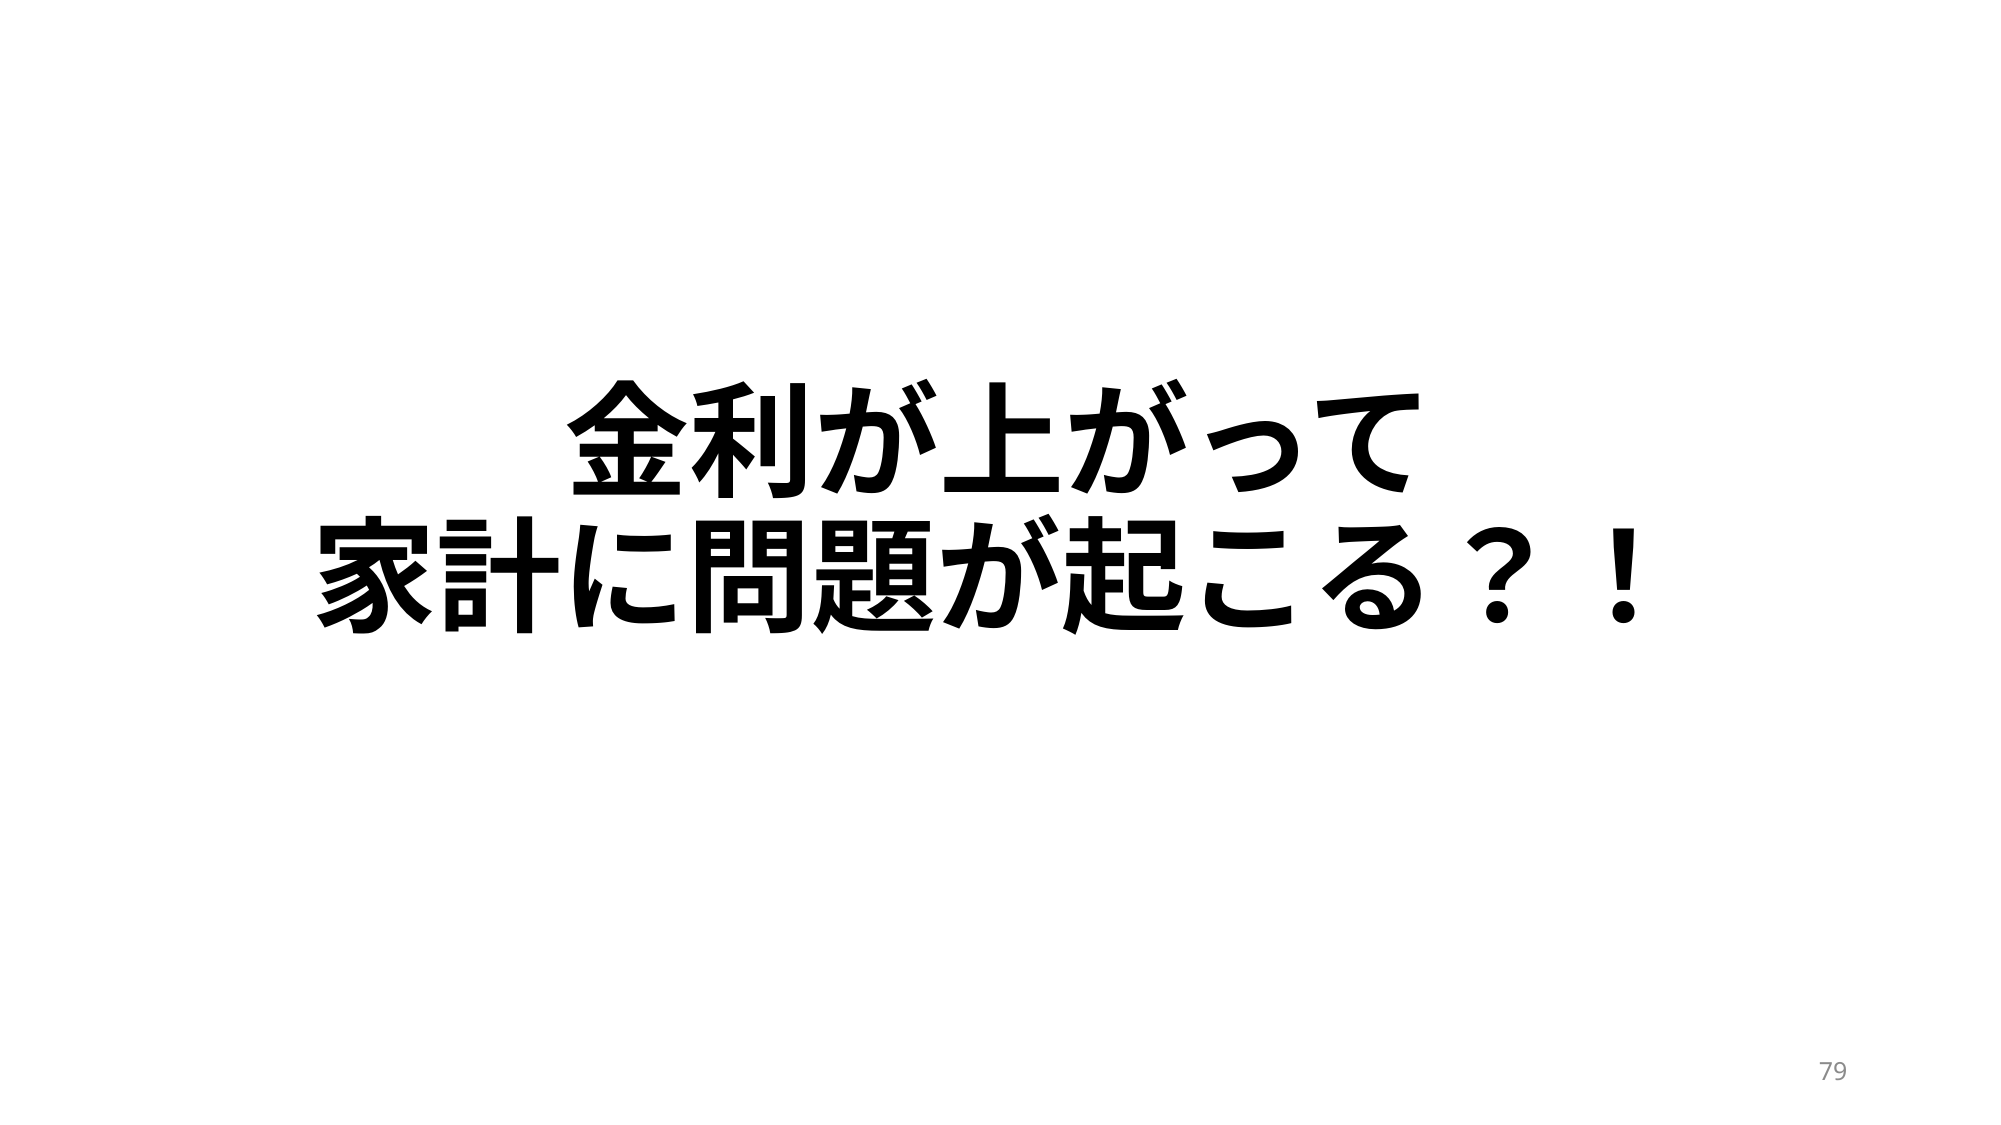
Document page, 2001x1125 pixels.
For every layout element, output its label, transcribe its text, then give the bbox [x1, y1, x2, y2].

title 金利が上がって 家計に問題が起こる？！ [136, 280, 1862, 749]
slide_number 79 [1412, 1042, 1863, 1103]
